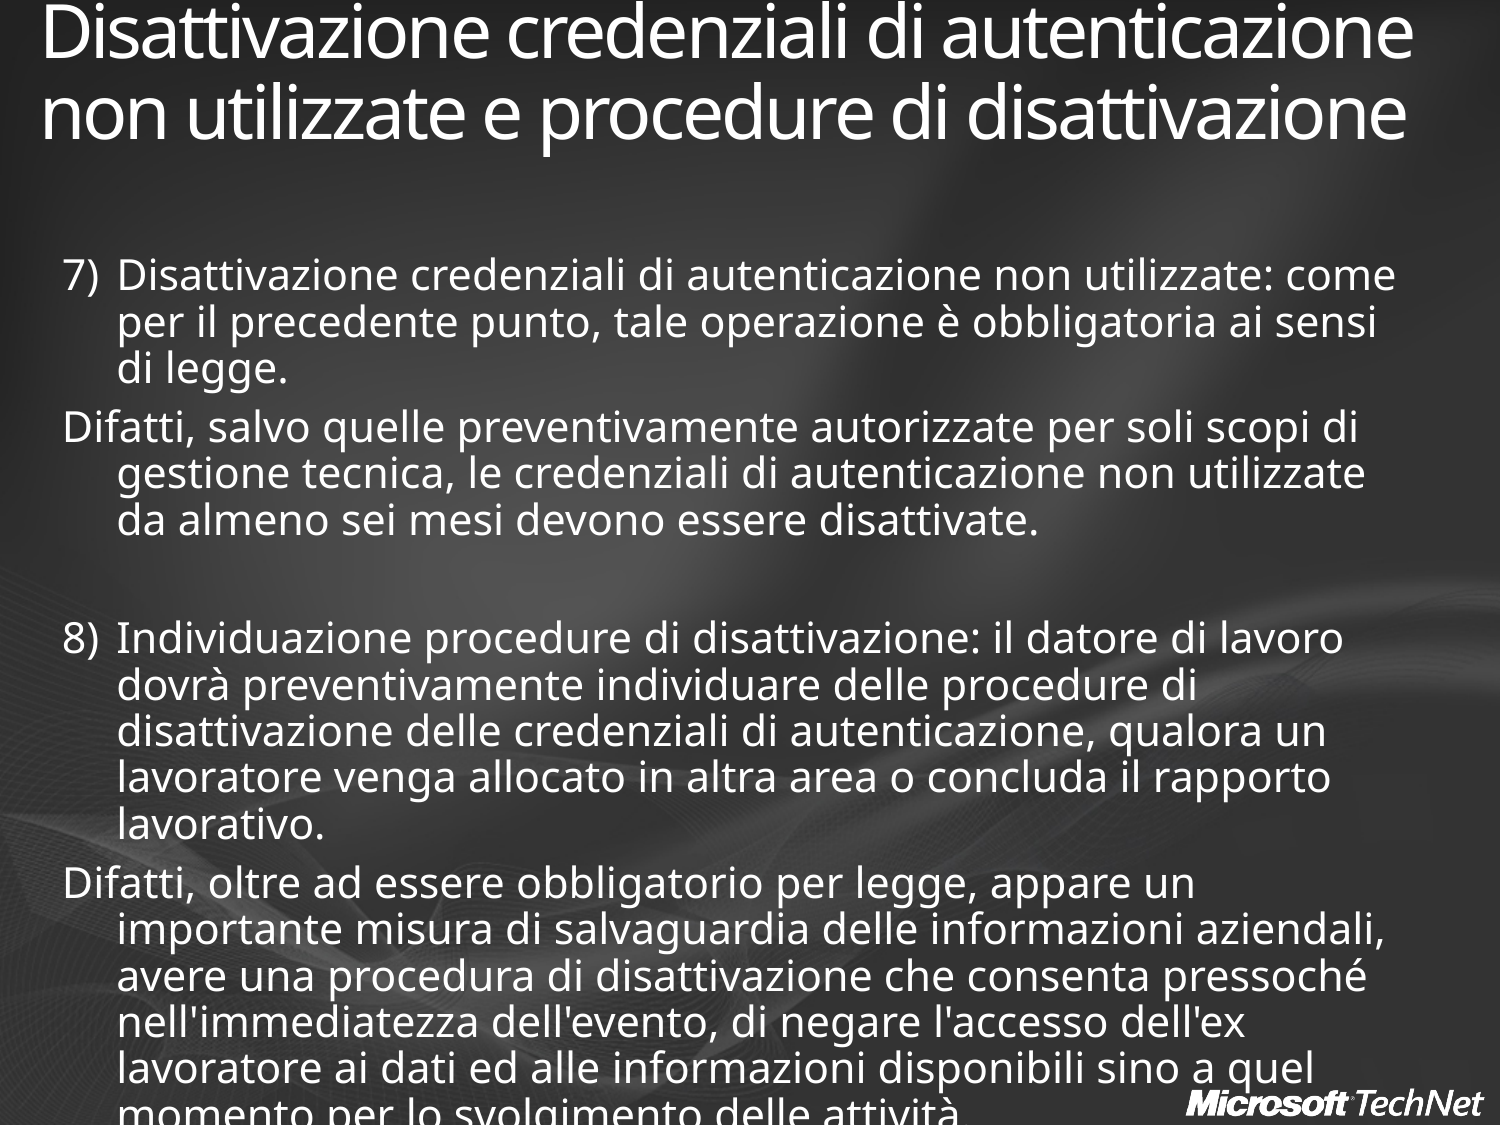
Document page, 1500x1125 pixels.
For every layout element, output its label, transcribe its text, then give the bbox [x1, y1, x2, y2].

title Disattivazione credenziali di autenticazione non utilizzate e procedure di disattivazione [39, 0, 1477, 158]
list 7) Disattivazione credenziali di autenticazione non utilizzate: come per il precedente punto, tale operazione è obbligatoria ai sensi di legge. Difatti, salvo quelle preventivamente autorizzate per soli scopi di gestione tecnica, le credenziali di autenticazione non utilizzate da almeno sei mesi devono essere disattivate. 8) Individuazione procedure di disattivazione: il datore di lavoro dovrà preventivamente individuare delle procedure di disattivazione delle credenziali di autenticazione, qualora un lavoratore venga allocato in altra area o concluda il rapporto lavorativo. Difatti, oltre ad essere obbligatorio per legge, appare un importante misura di salvaguardia delle informazioni aziendali, avere una procedura di disattivazione che consenta pressoché nell'immediatezza dell'evento, di negare l'accesso dell'ex lavoratore ai dati ed alle informazioni disponibili sino a quel momento per lo svolgimento delle attività. [46, 246, 1430, 1125]
picture [0, 0, 1500, 1125]
